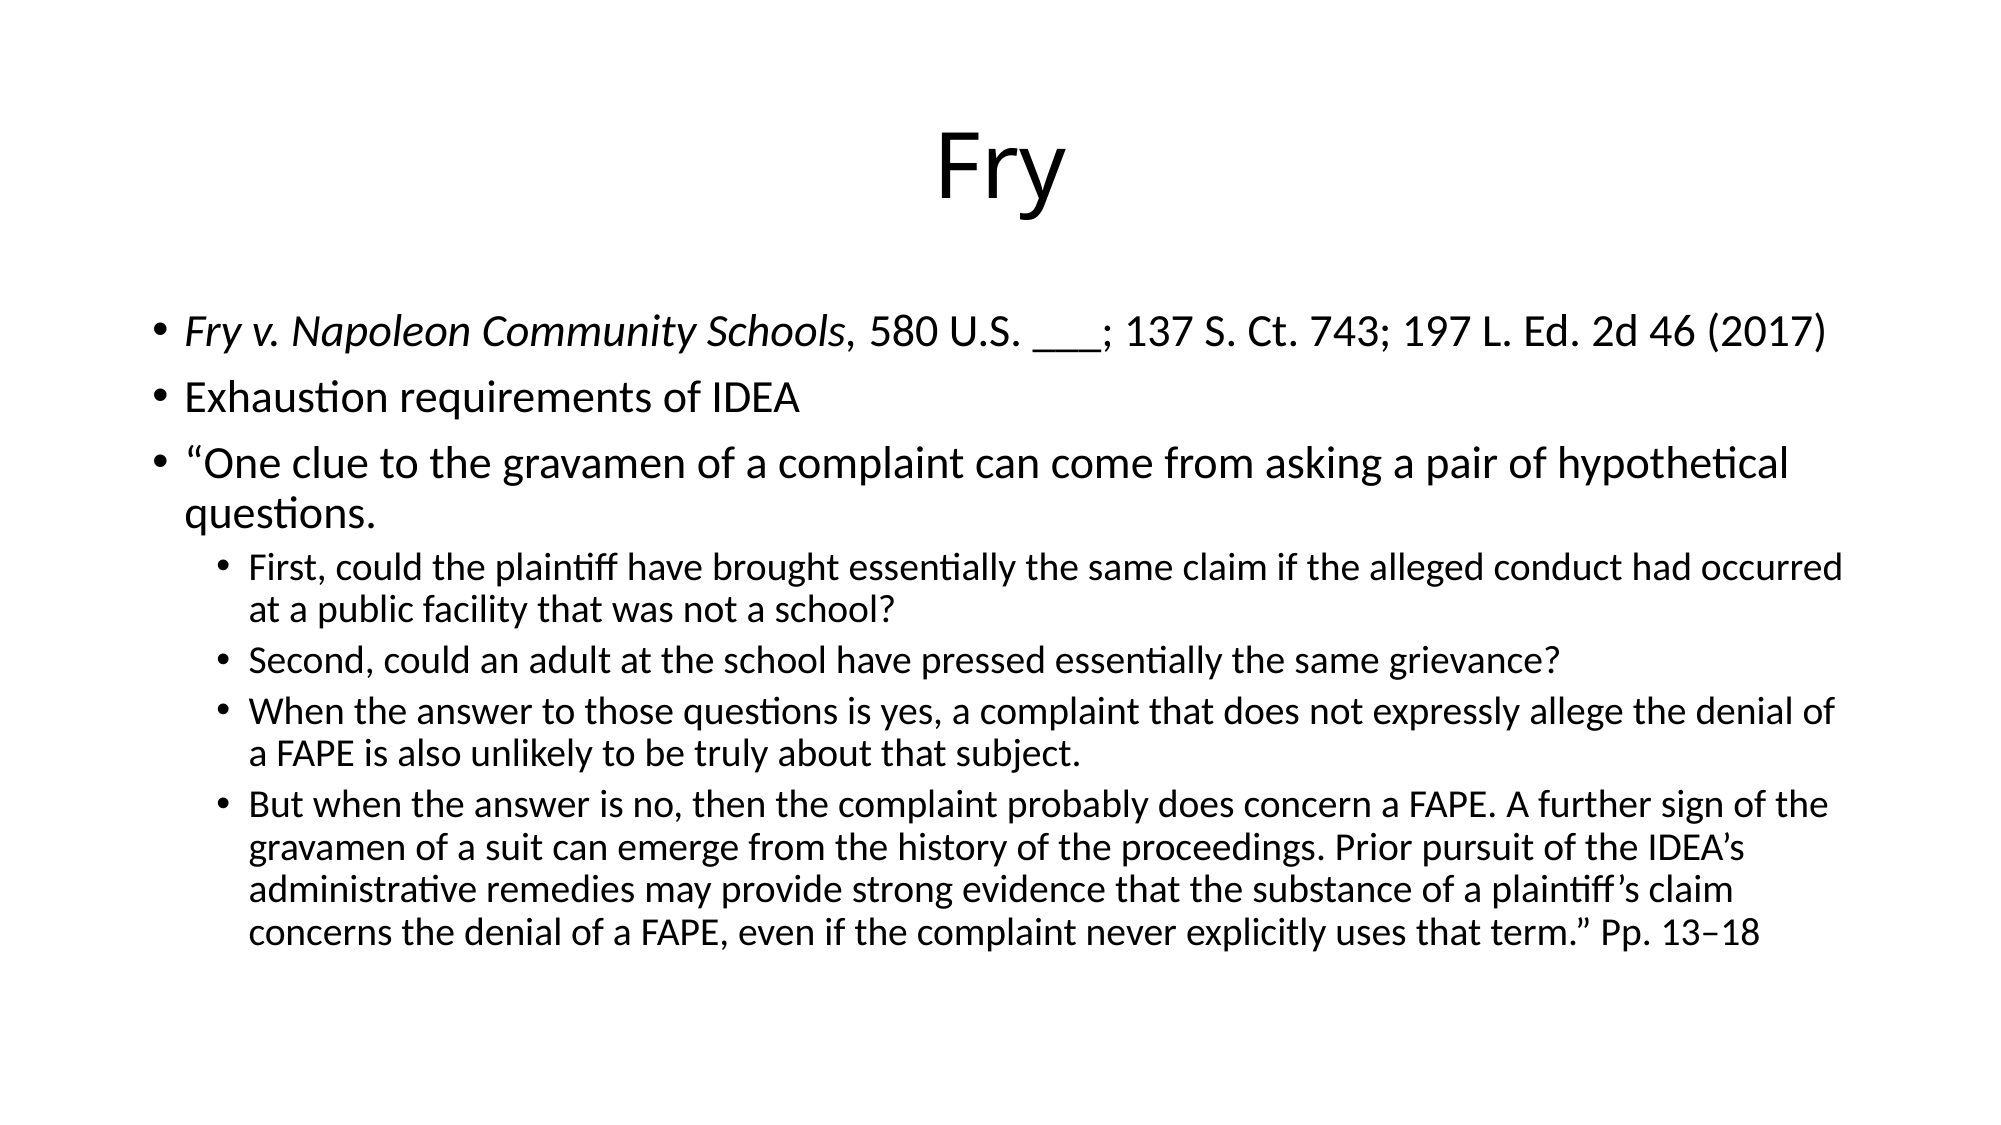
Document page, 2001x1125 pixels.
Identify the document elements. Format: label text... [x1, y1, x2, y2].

title Fry [137, 59, 1863, 278]
list Fry v. Napoleon Community Schools, 580 U.S. ___; 137 S. Ct. 743; 197 L. Ed. 2d 46 (2017) Exhaustion requirements of IDEA “One clue to the gravamen of a complaint can come from asking a pair of hypothetical questions. First, could the plaintiff have brought essentially the same claim if the alleged conduct had occurred at a public facility that was not a school? Second, could an adult at the school have pressed essentially the same grievance? When the answer to those questions is yes, a complaint that does not expressly allege the denial of a FAPE is also unlikely to be truly about that subject. But when the answer is no, then the complaint probably does concern a FAPE. A further sign of the gravamen of a suit can emerge from the history of the proceedings. Prior pursuit of the IDEA’s administrative remedies may provide strong evidence that the substance of a plaintiff’s claim concerns the denial of a FAPE, even if the complaint never explicitly uses that term.” Pp. 13–18 [137, 299, 1863, 1014]
